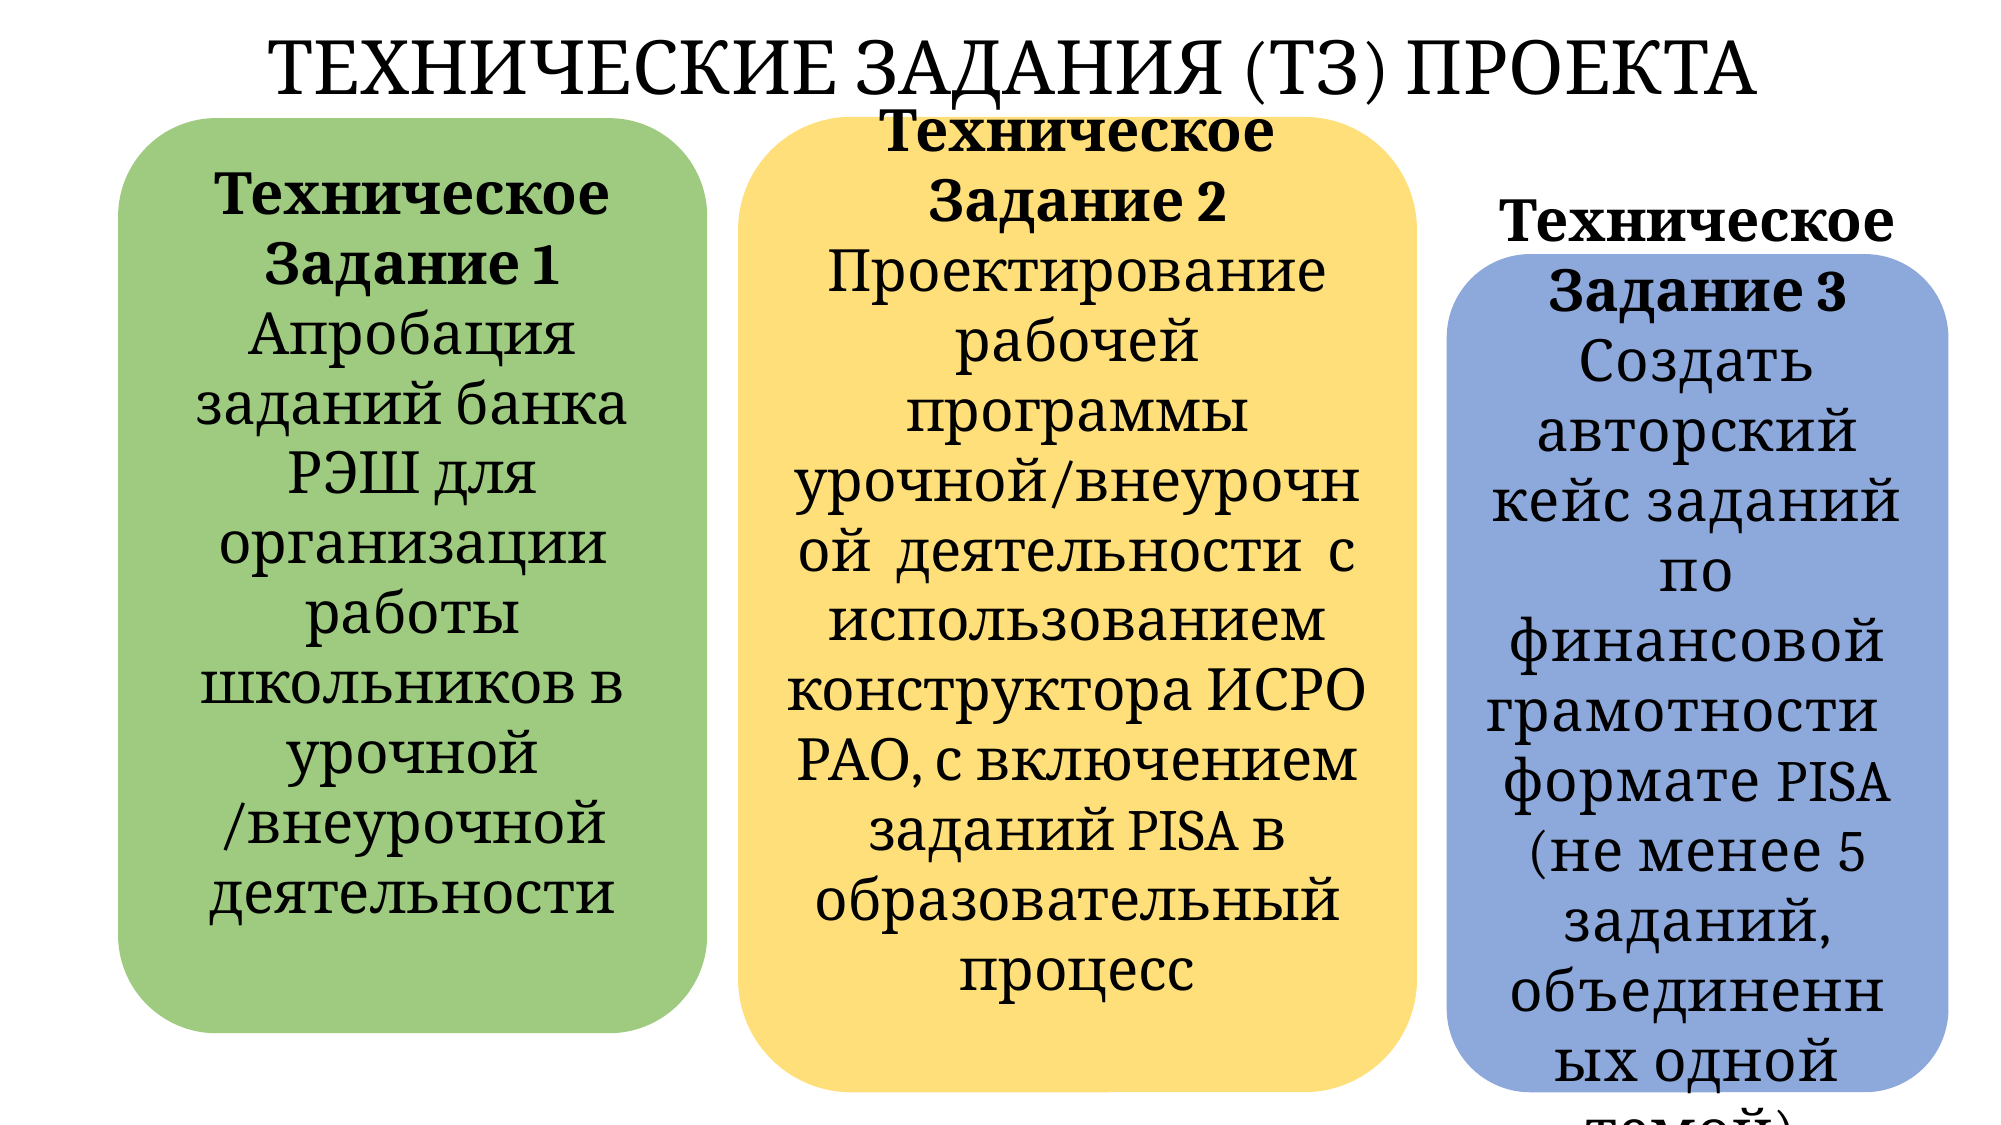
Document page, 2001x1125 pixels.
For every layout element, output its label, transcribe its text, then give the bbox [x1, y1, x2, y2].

text_box Техническое Задание 2 Проектирование рабочей программы урочной/внеурочной деятельности с использованием конструктора ИСРО РАО, с включением заданий PISA в образовательный процесс [738, 117, 1418, 1093]
text_box Техническое Задание 1 Апробация заданий банка РЭШ для организации работы школьников в урочной /внеурочной деятельности [118, 118, 708, 1034]
text_box Техническое Задание 3 Создать авторский кейс заданий по финансовой грамотности формате PISA (не менее 5 заданий, объединенных одной темой) [1446, 254, 1949, 1093]
text_box ТЕХНИЧЕСКИЕ ЗАДАНИЯ (ТЗ) ПРОЕКТА [166, 11, 1860, 117]
